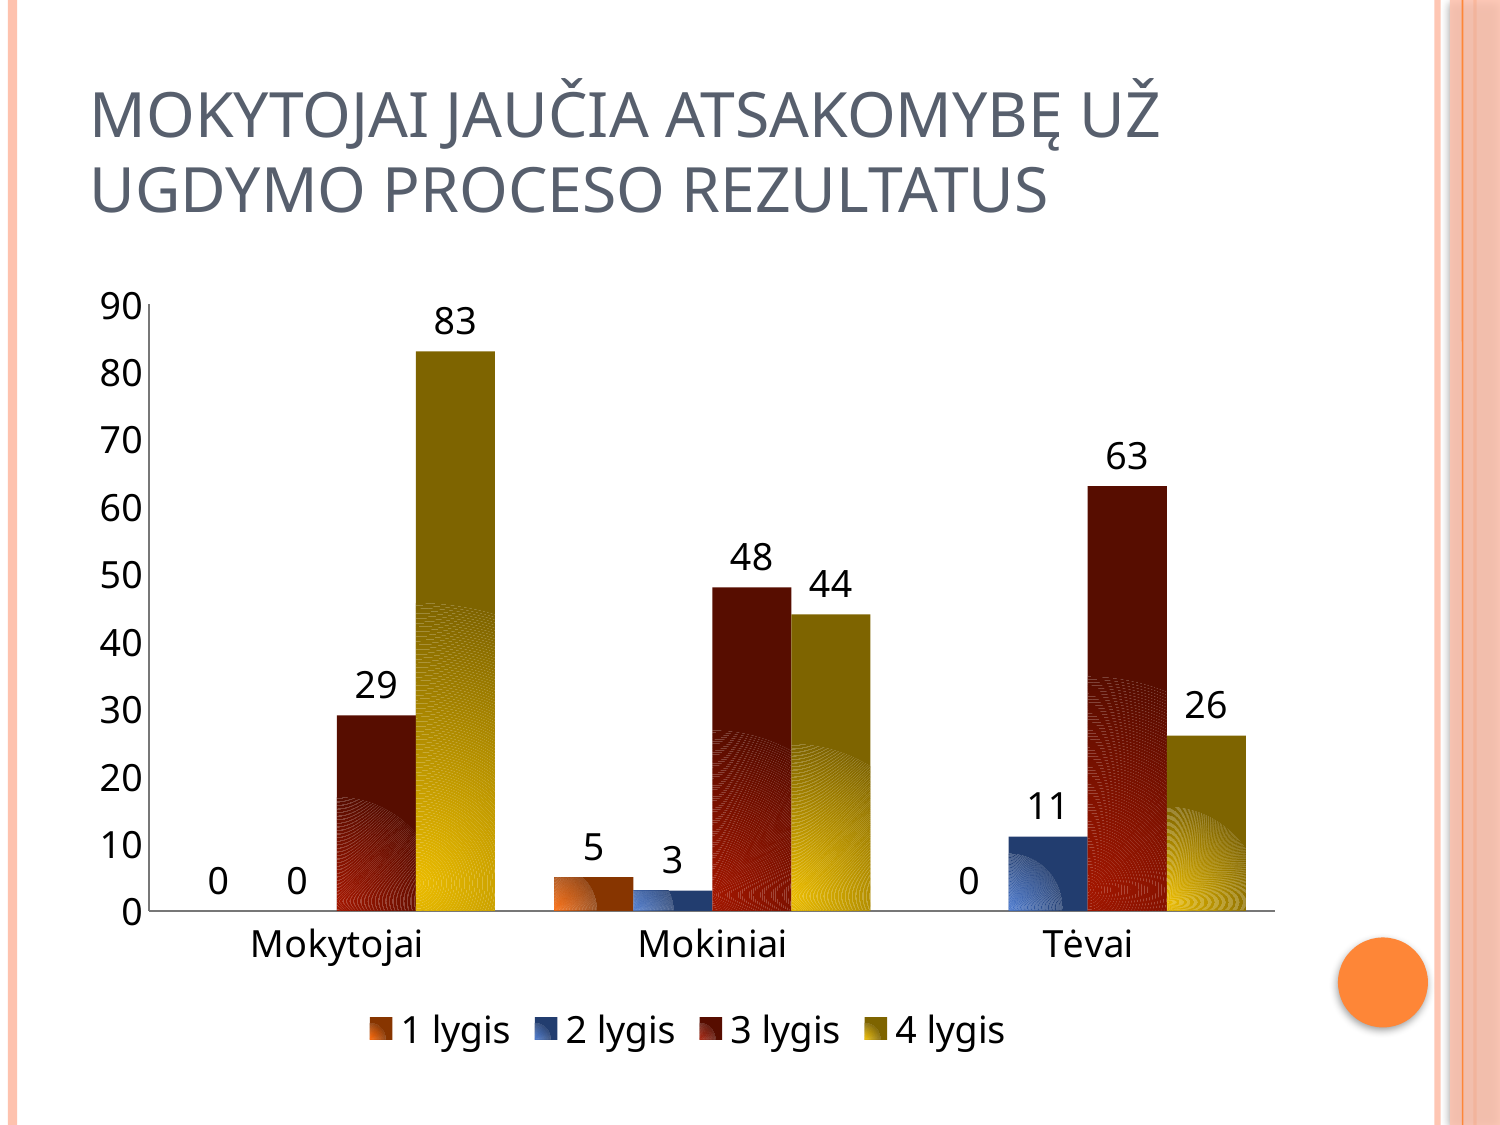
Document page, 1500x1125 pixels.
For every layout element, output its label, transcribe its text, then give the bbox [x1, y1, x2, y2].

title Mokytojai jaučia atsakomybę už ugdymo proceso rezultatus [75, 45, 1300, 233]
chart [74, 261, 1301, 1063]
